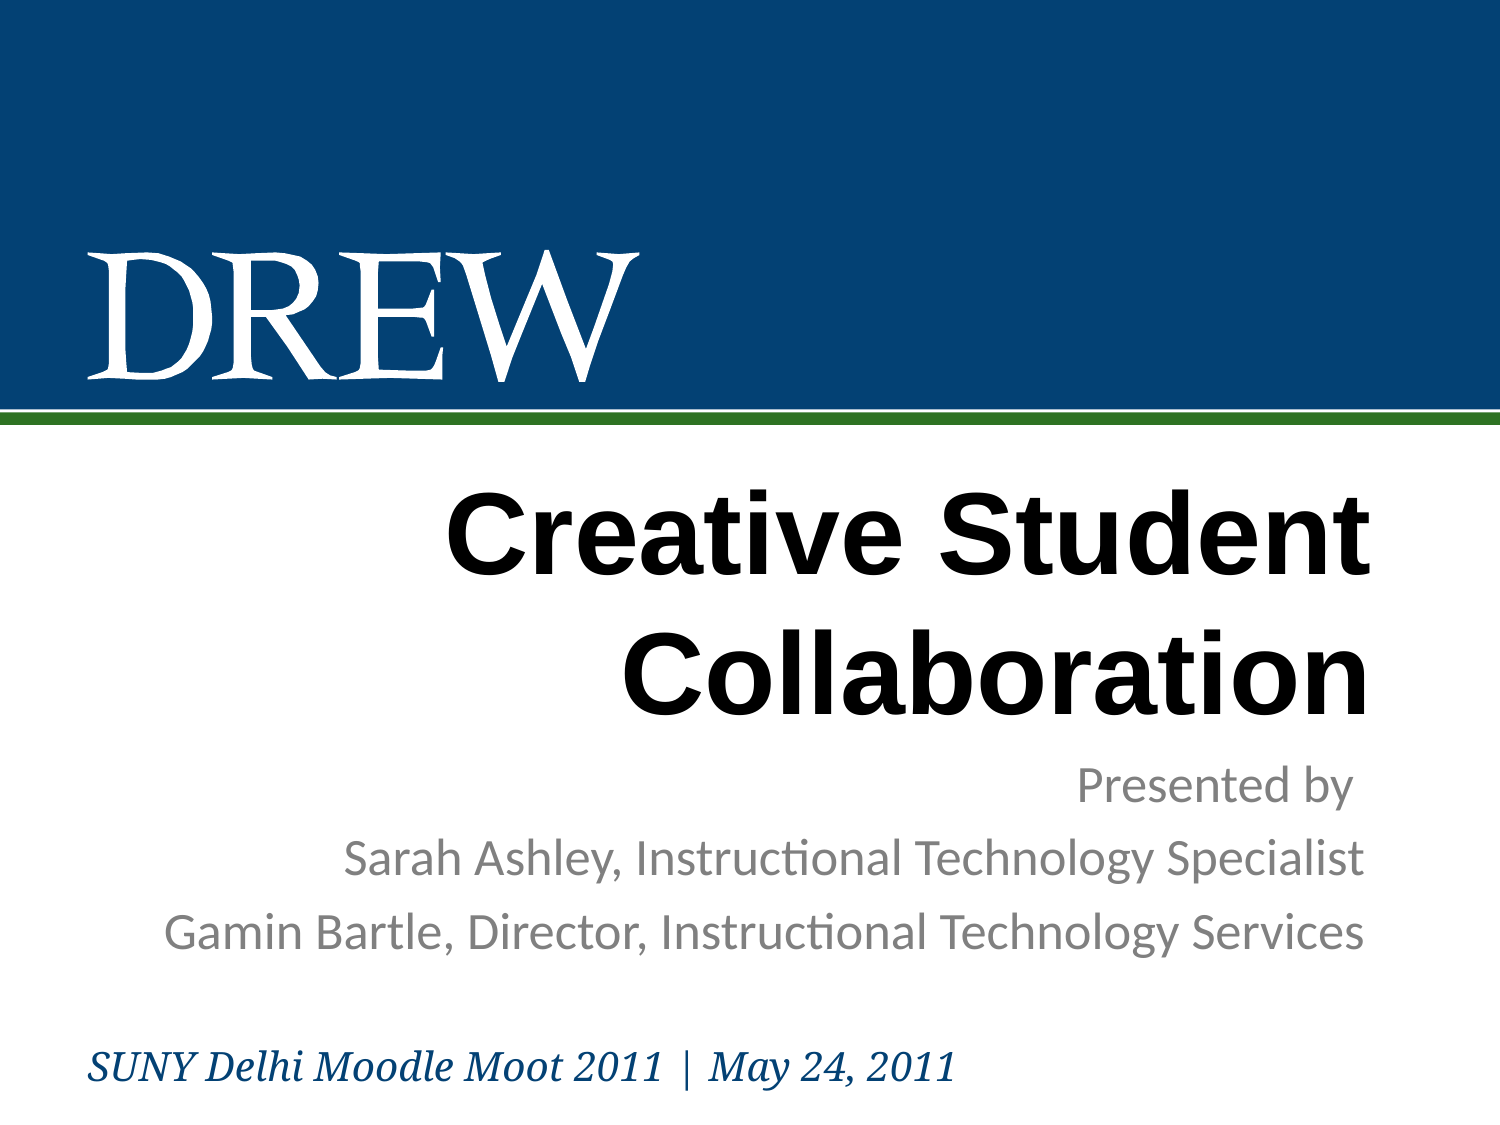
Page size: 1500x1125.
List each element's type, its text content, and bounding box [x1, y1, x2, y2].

subtitle Presented by Sarah Ashley, Instructional Technology Specialist Gamin Bartle, Director, Instructional Technology Services SUNY Delhi Moodle Moot 2011 | May 24, 2011 [87, 742, 1376, 1100]
title Creative Student Collaboration [87, 437, 1376, 738]
